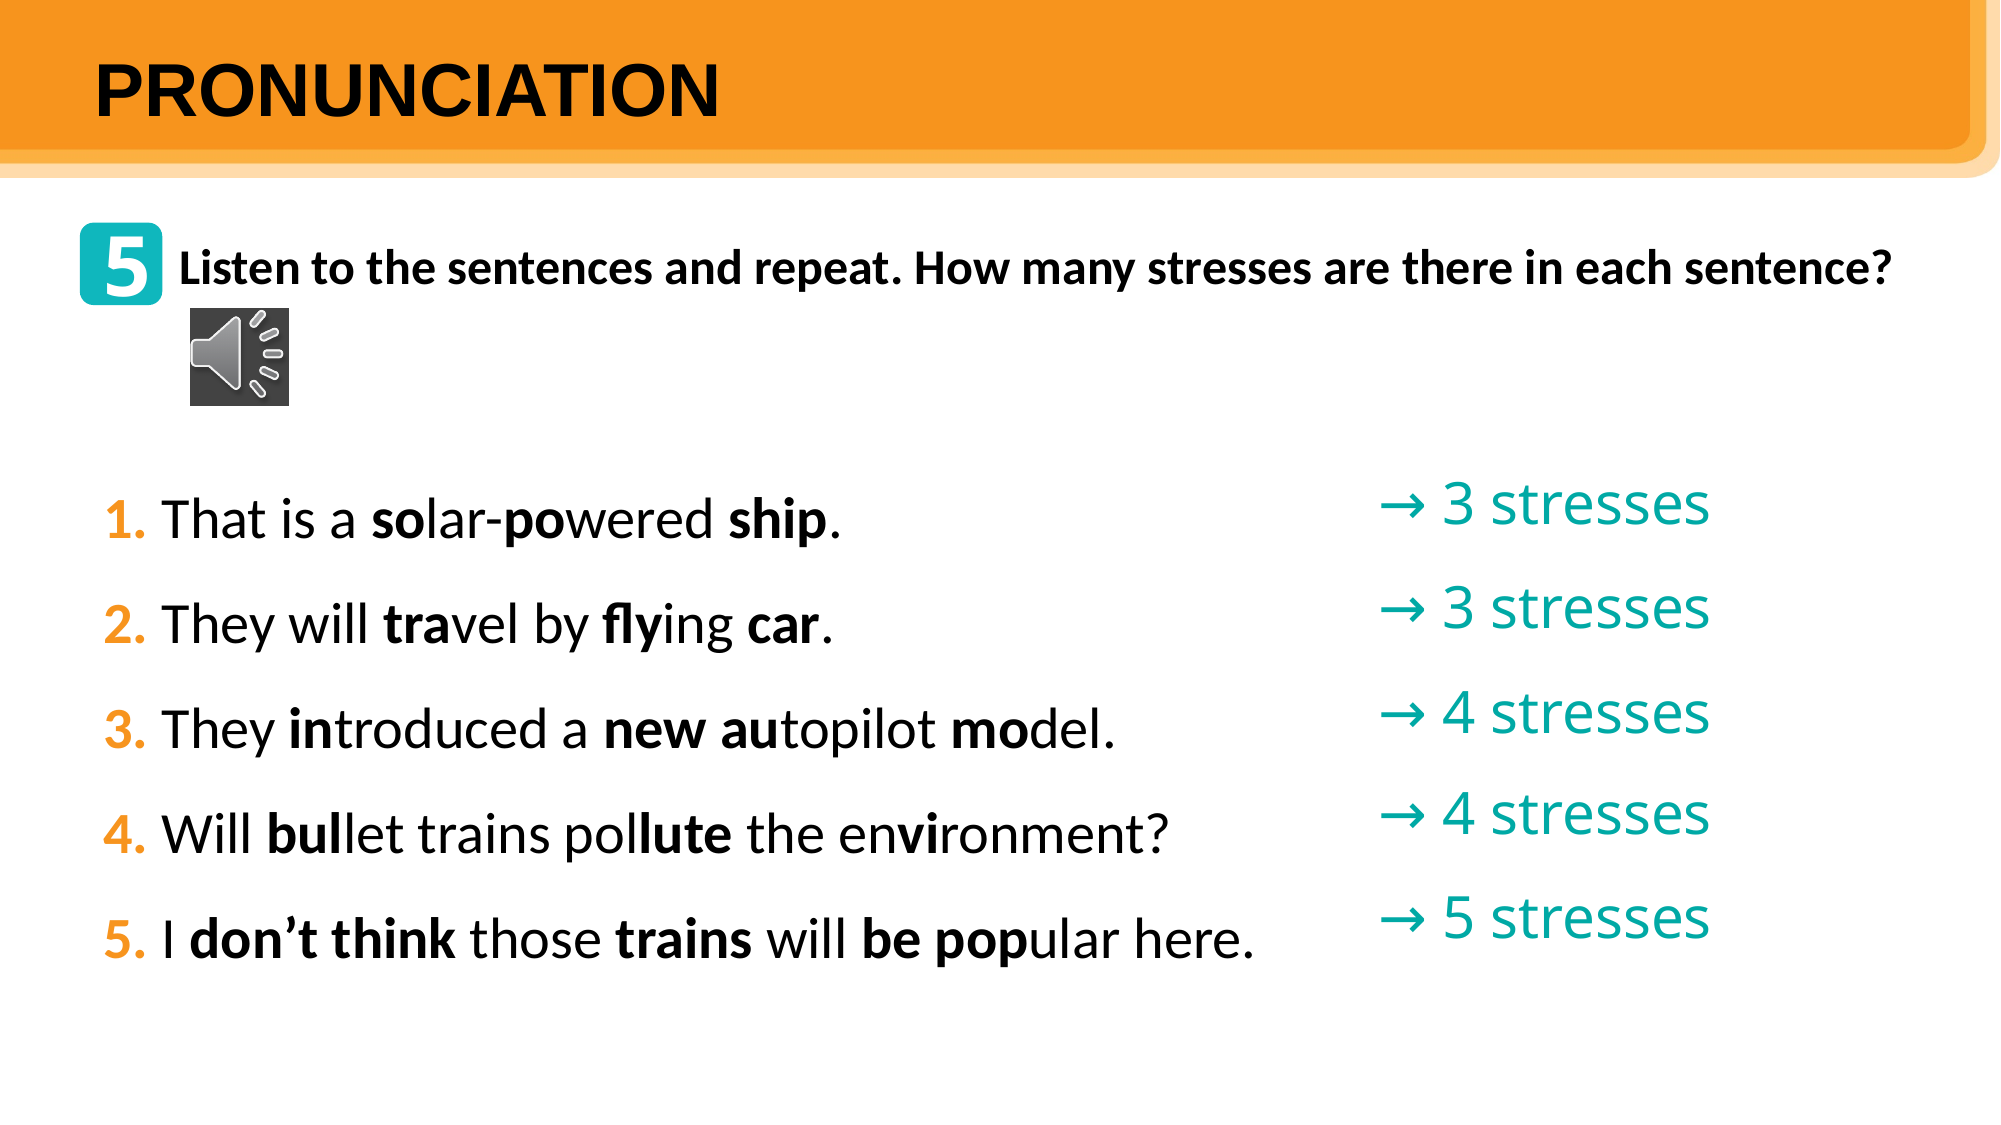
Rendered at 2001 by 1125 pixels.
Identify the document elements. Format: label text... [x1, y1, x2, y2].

picture [189, 306, 290, 407]
text_box → 4 stresses [1363, 667, 1830, 753]
text_box Listen to the sentences and repeat. How many stresses are there in each sentence? [164, 227, 1951, 303]
text_box → 3 stresses [1363, 458, 1830, 544]
text_box 1. That is a solar-powered ship. 2. They will travel by ﬂying car. 3. They introduced a new autopilot model. 4. Will bullet trains pollute the environment? 5. I don’t think those trains will be popular here. [88, 437, 1286, 978]
text_box → 3 stresses [1363, 562, 1830, 648]
text_box 5 [88, 205, 154, 321]
picture [0, 0, 2000, 178]
text_box [78, 222, 88, 305]
text_box → 5 stresses [1363, 872, 1830, 958]
text_box → 4 stresses [1363, 768, 1830, 854]
text_box [154, 222, 164, 305]
